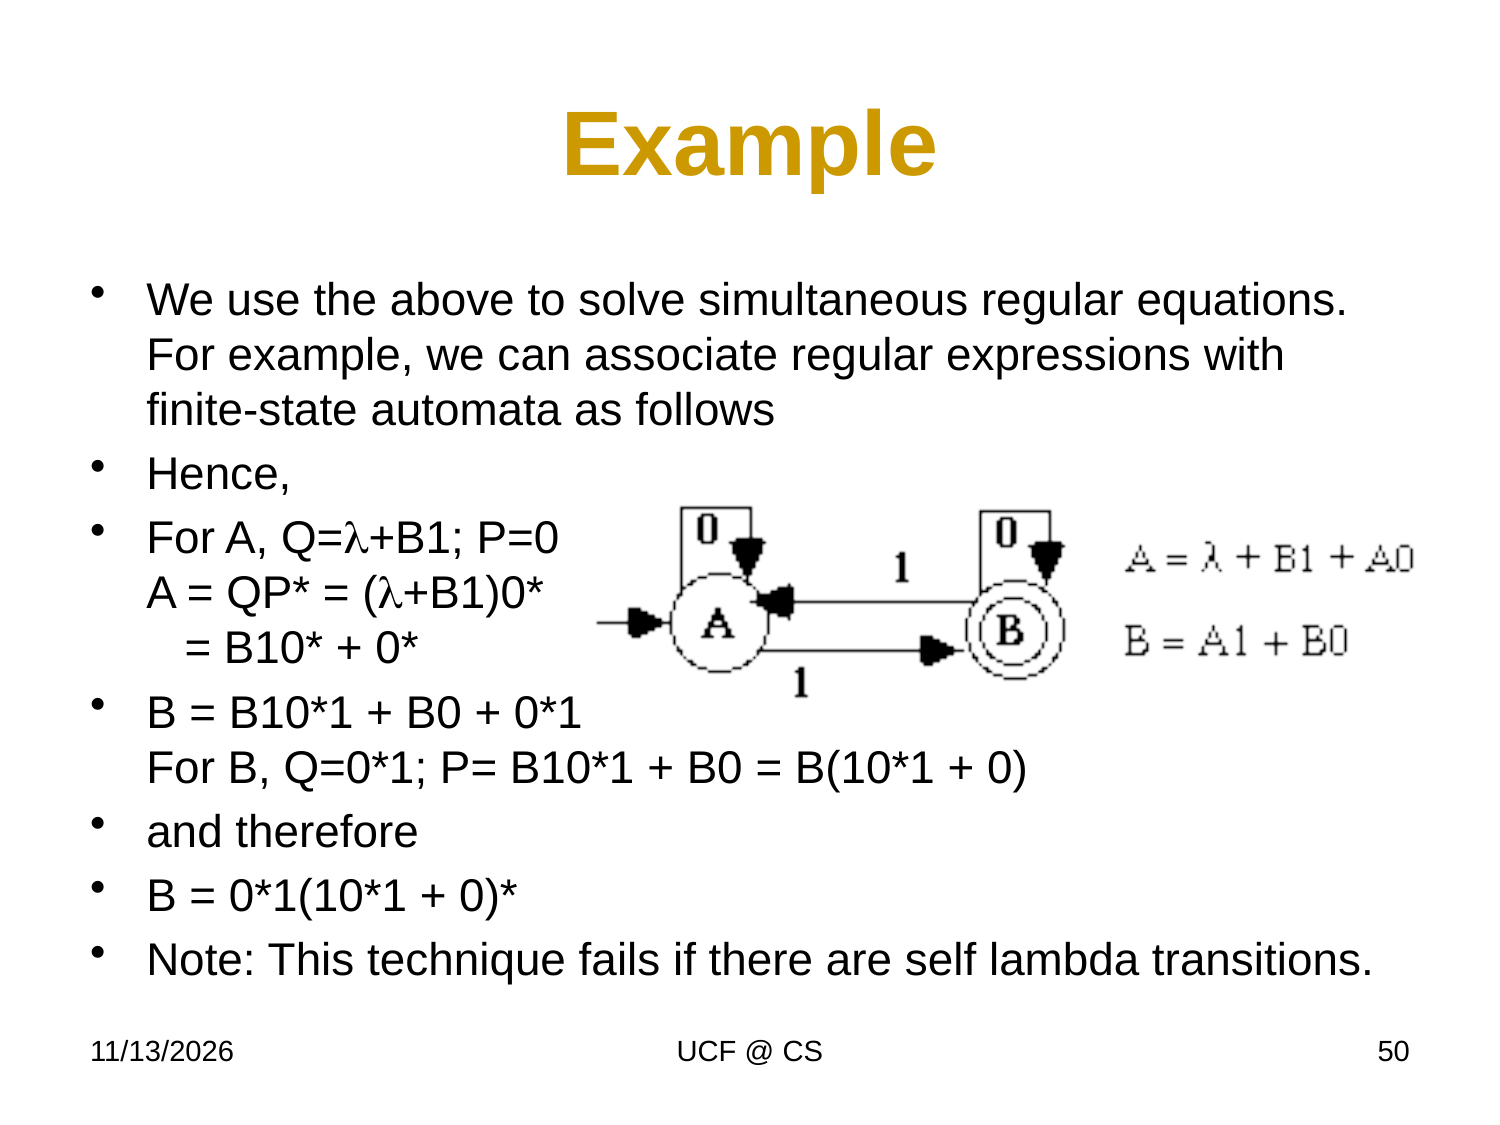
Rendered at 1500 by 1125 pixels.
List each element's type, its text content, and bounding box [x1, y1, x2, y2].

picture [587, 462, 1425, 713]
footer UCF @ CS [512, 1024, 988, 1103]
slide_number 50 [1074, 1024, 1426, 1103]
title Example [75, 45, 1425, 233]
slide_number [74, 1024, 426, 1103]
list We use the above to solve simultaneous regular equations. For example, we can associate regular expressions with finite-state automata as follows Hence, For A, Q=l+B1; P=0 A = QP* = (l+B1)0* = B10* + 0* B = B10*1 + B0 + 0*1 For B, Q=0*1; P= B10*1 + B0 = B(10*1 + 0) and therefore B = 0*1(10*1 + 0)* Note: This technique fails if there are self lambda transitions. [75, 262, 1425, 1005]
